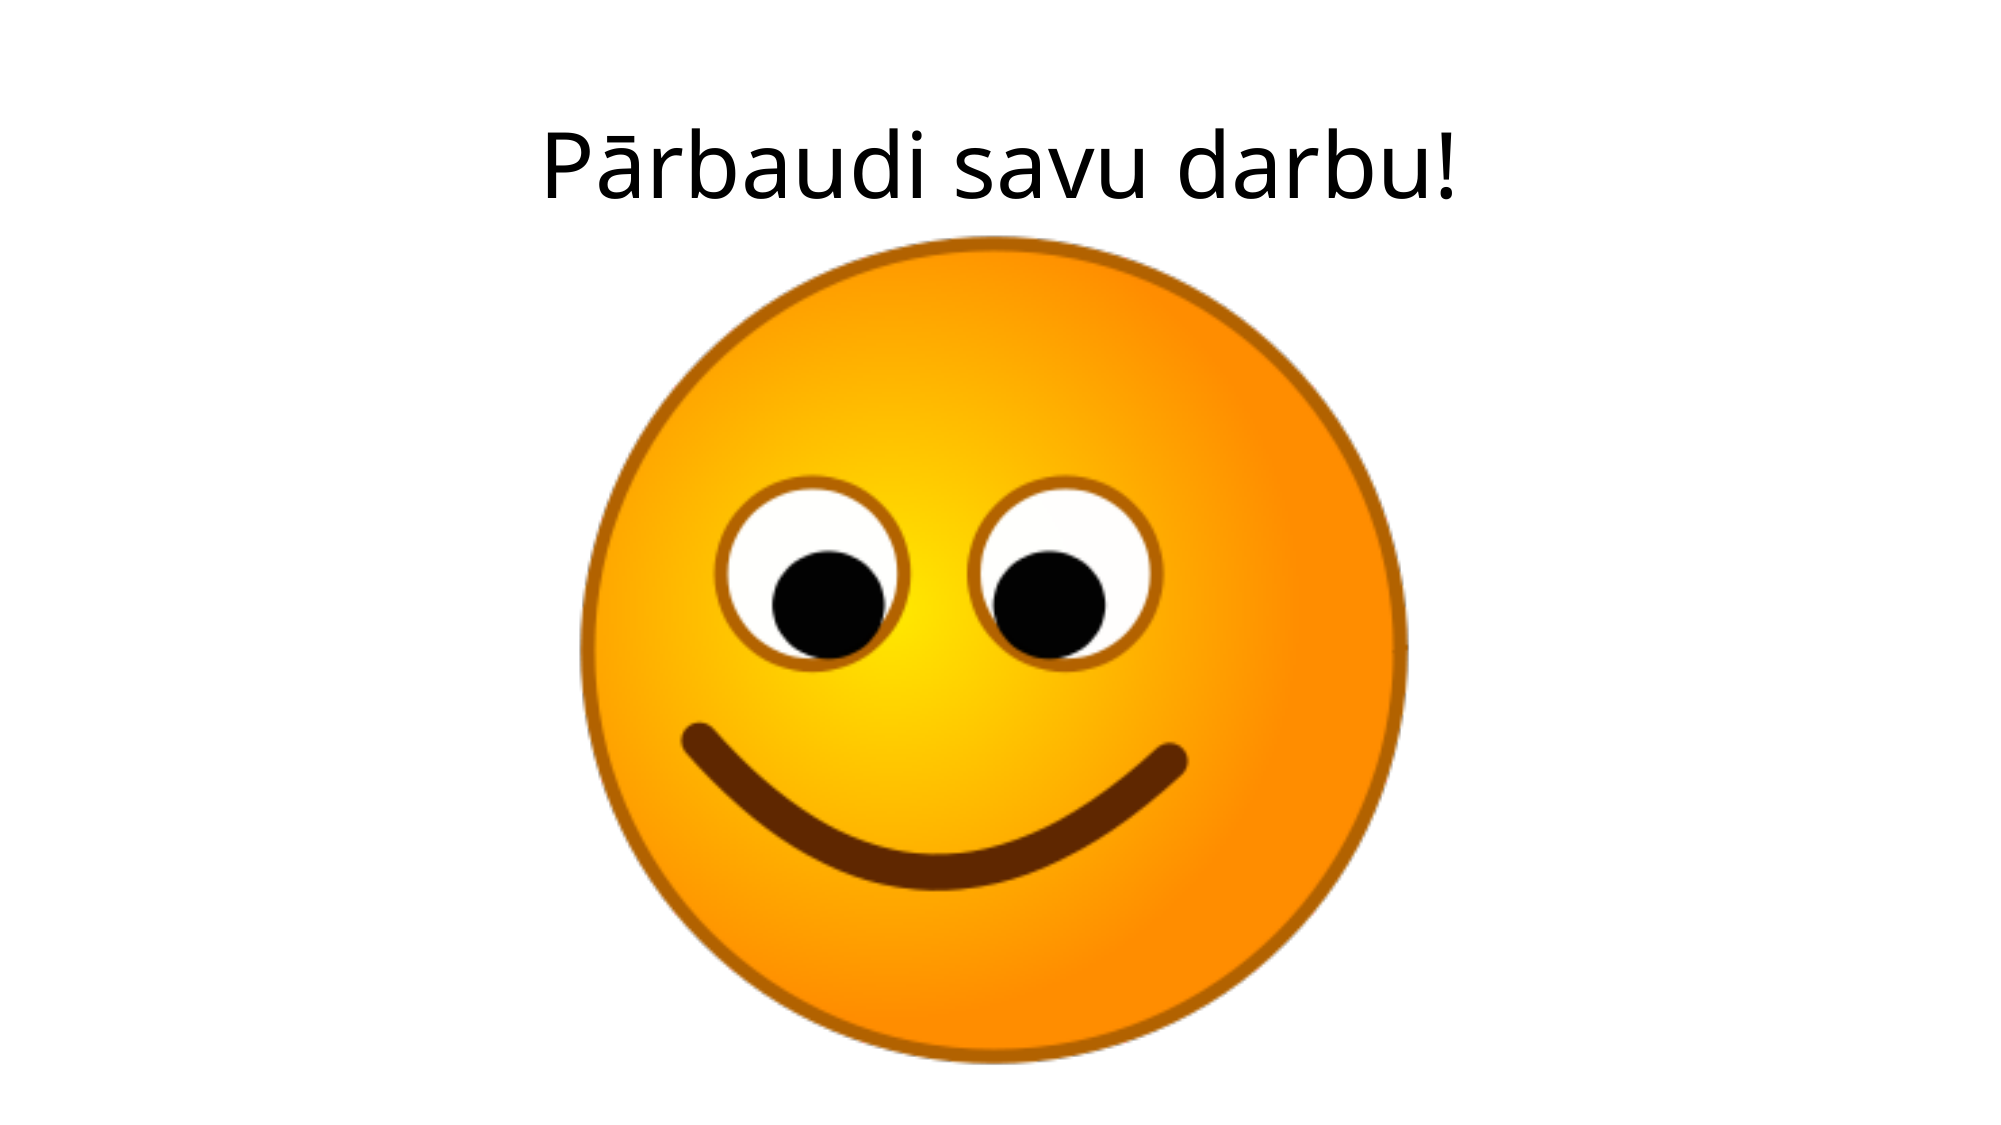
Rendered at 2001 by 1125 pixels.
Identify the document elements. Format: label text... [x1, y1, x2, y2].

title Pārbaudi savu darbu! [137, 59, 1863, 278]
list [562, 218, 1428, 1084]
